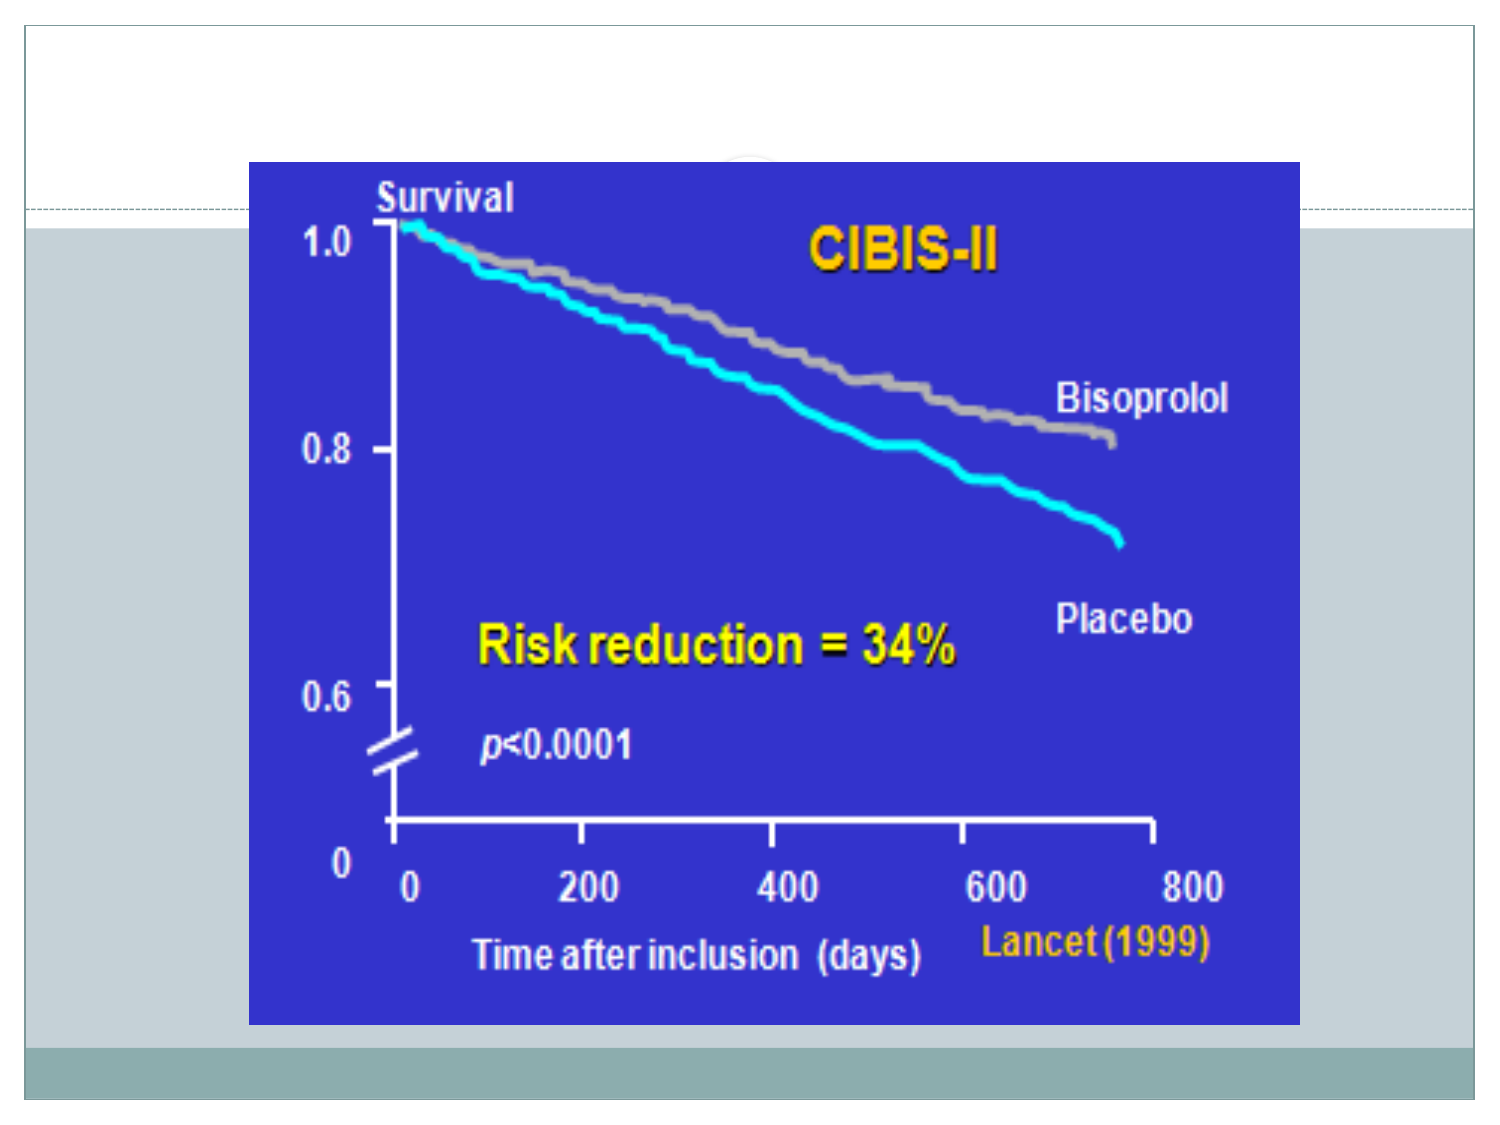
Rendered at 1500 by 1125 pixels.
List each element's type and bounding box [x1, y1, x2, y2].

picture [249, 162, 1301, 1026]
